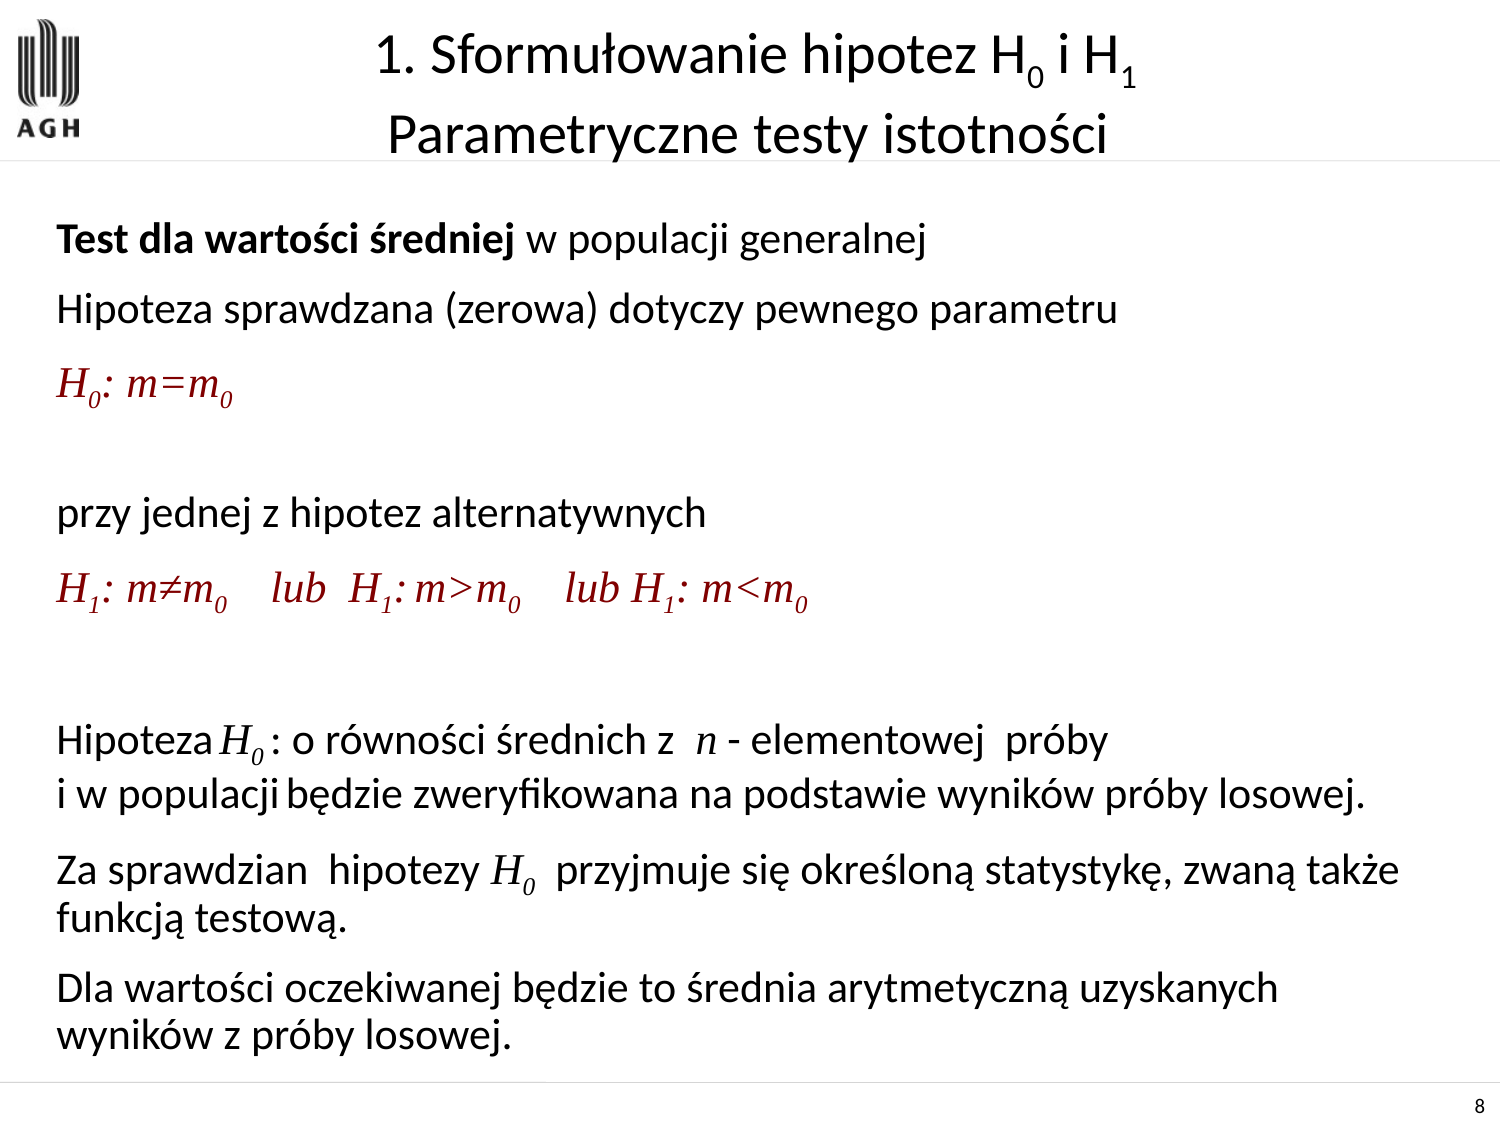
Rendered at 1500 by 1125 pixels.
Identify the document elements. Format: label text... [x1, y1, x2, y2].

list Test dla wartości średniej w populacji generalnej Hipoteza sprawdzana (zerowa) dotyczy pewnego parametru H0: m=m0 przy jednej z hipotez alternatywnych H1: m≠m0 lub H1: m>m0 lub H1: m<m0 Hipoteza H0 : o równości średnich z n - elementowej próby i w populacji będzie zweryfikowana na podstawie wyników próby losowej. Za sprawdzian hipotezy H0 przyjmuje się określoną statystykę, zwaną także funkcją testową. Dla wartości oczekiwanej będzie to średnia arytmetyczną uzyskanych wyników z próby losowej. [41, 207, 1430, 1083]
title 1. Sformułowanie hipotez H0 i H1 Parametryczne testy istotności [147, 30, 1377, 150]
picture [17, 19, 79, 138]
